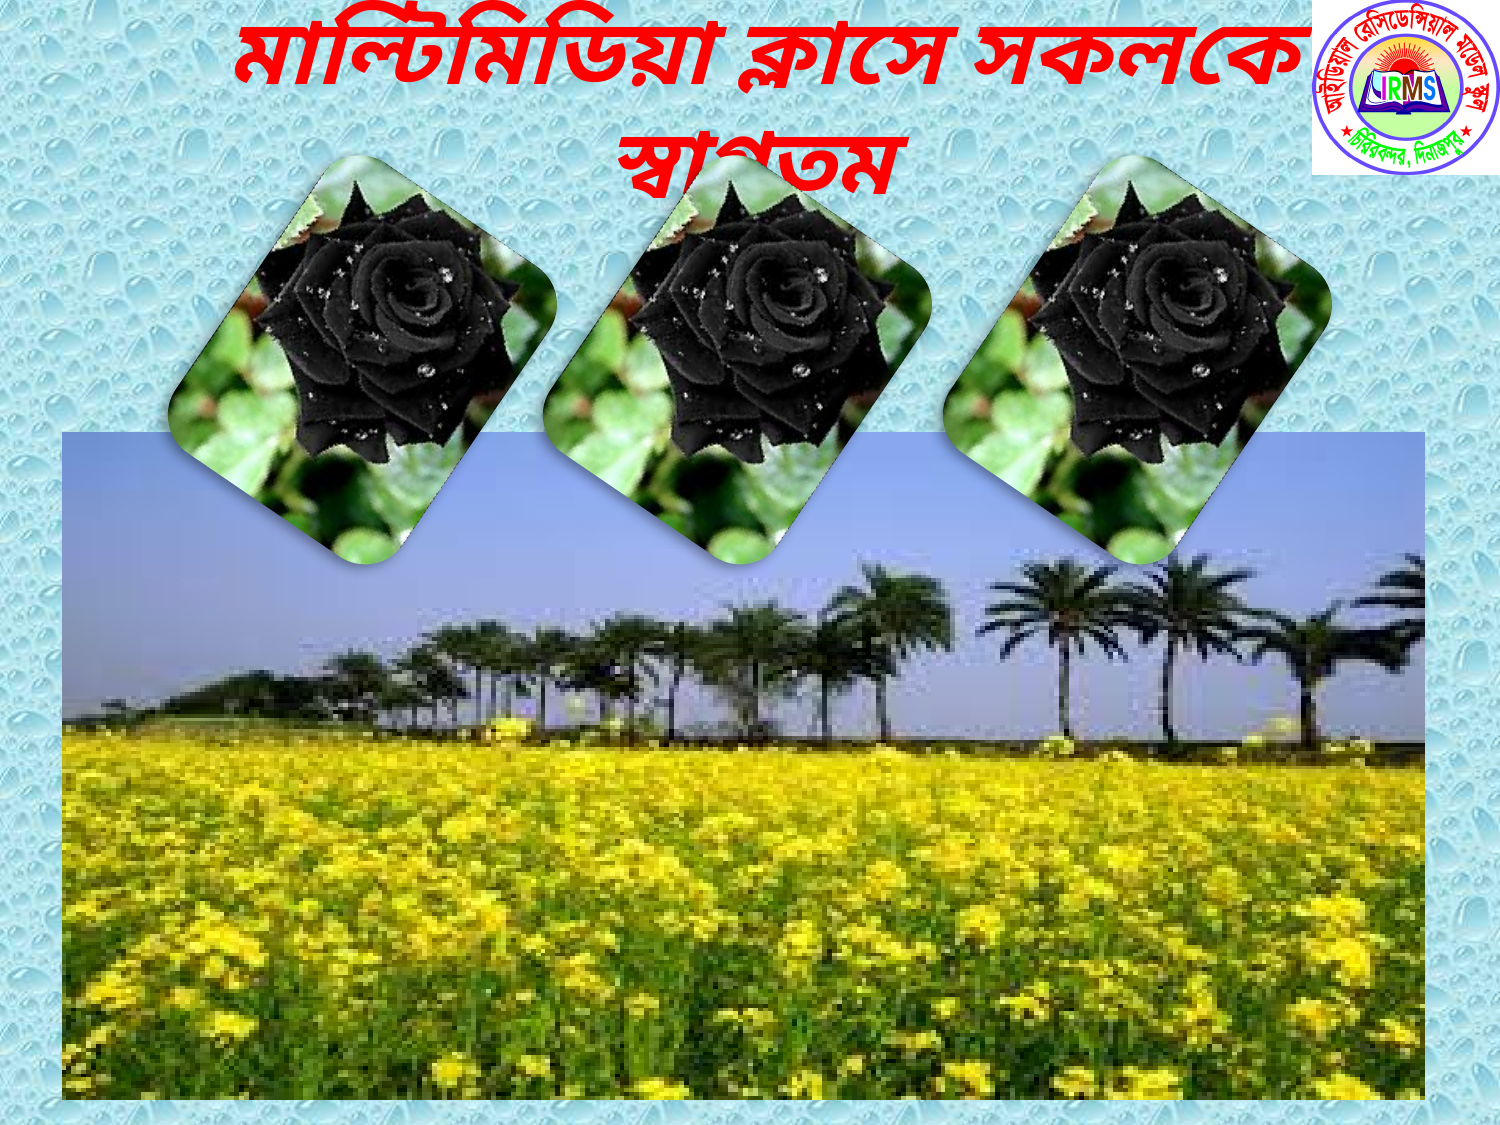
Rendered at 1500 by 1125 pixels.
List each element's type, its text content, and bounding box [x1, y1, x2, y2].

title মাল্টিমিডিয়া ক্লাসে সকলকে স্বাগতম [125, 37, 1400, 279]
picture [0, 0, 1500, 1125]
